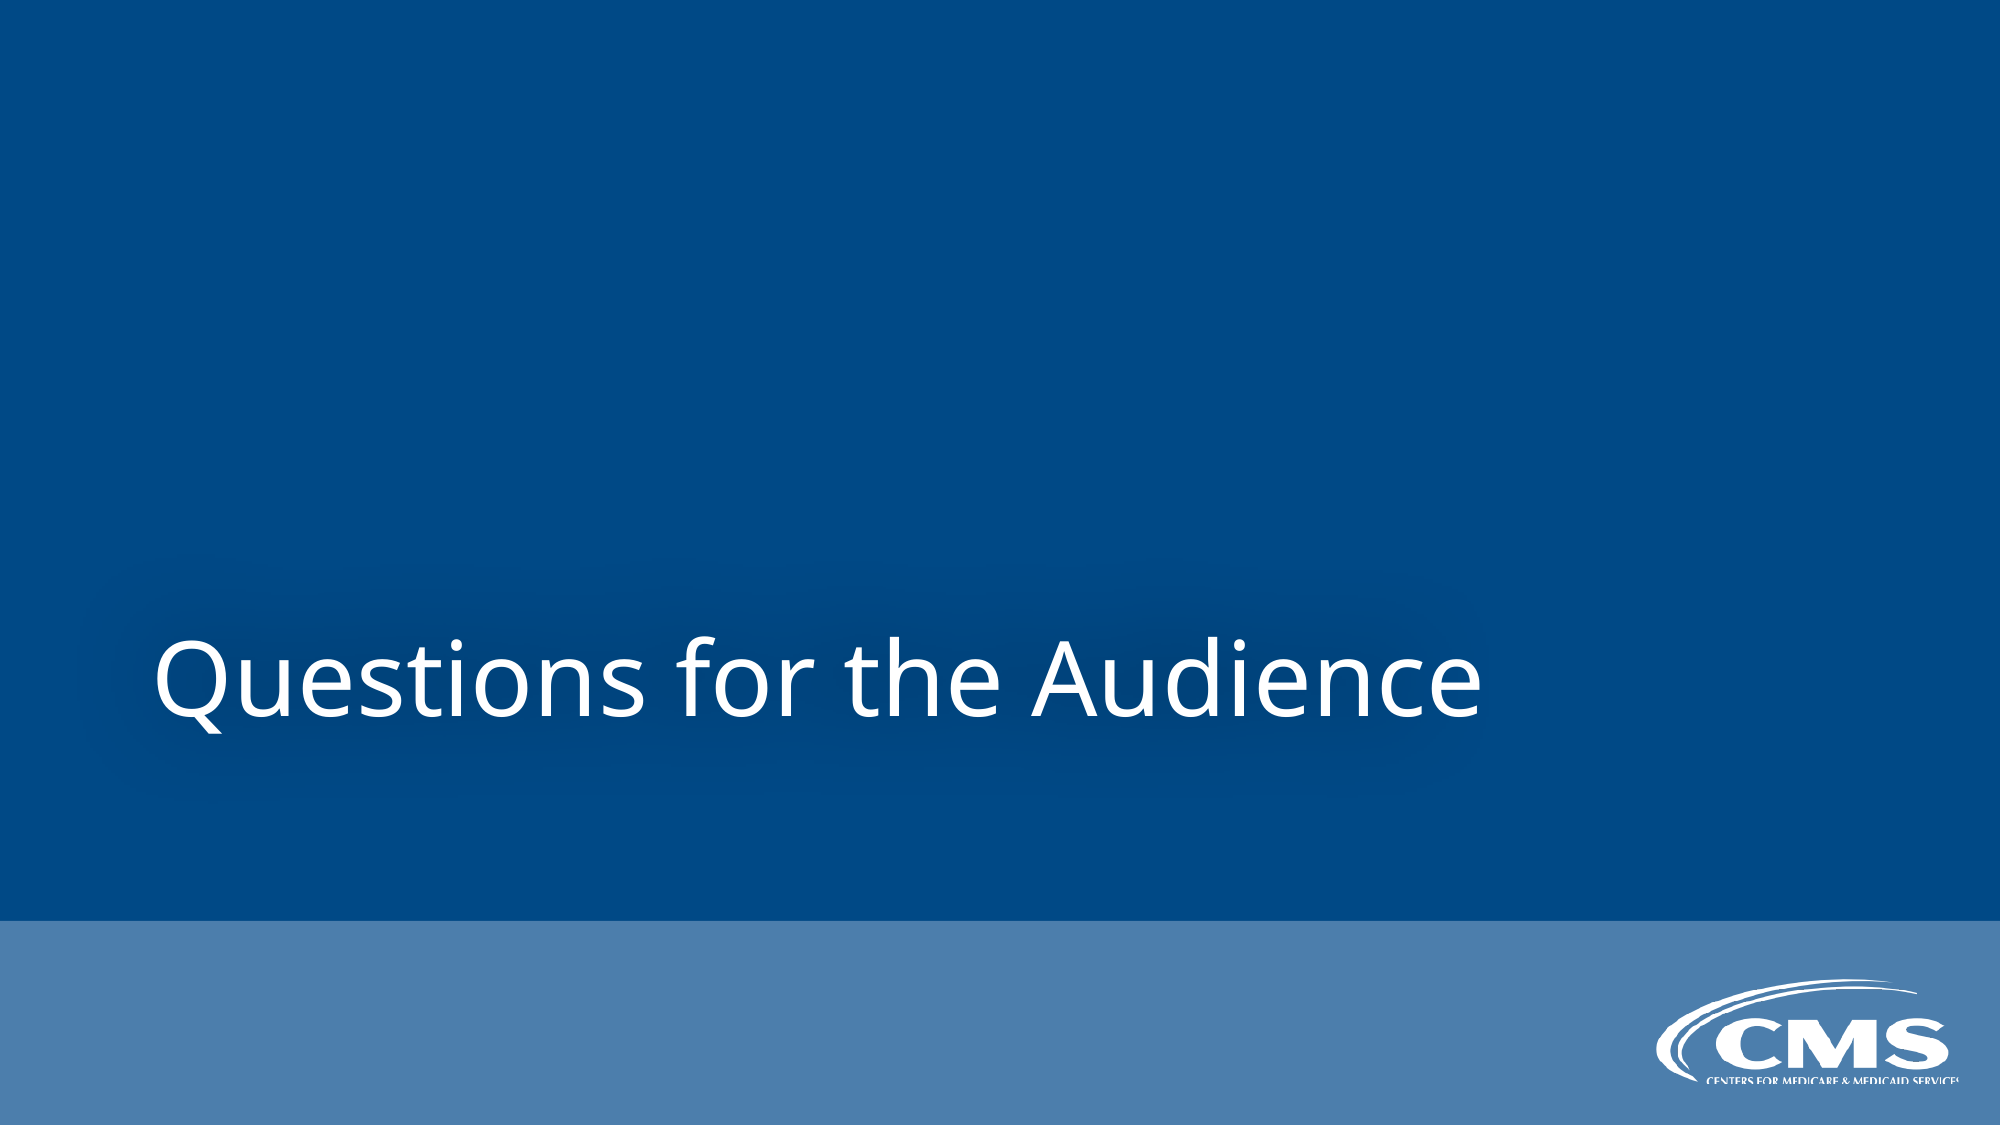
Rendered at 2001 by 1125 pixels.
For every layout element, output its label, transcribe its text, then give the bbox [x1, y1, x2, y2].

title Questions for the Audience [136, 497, 1610, 867]
